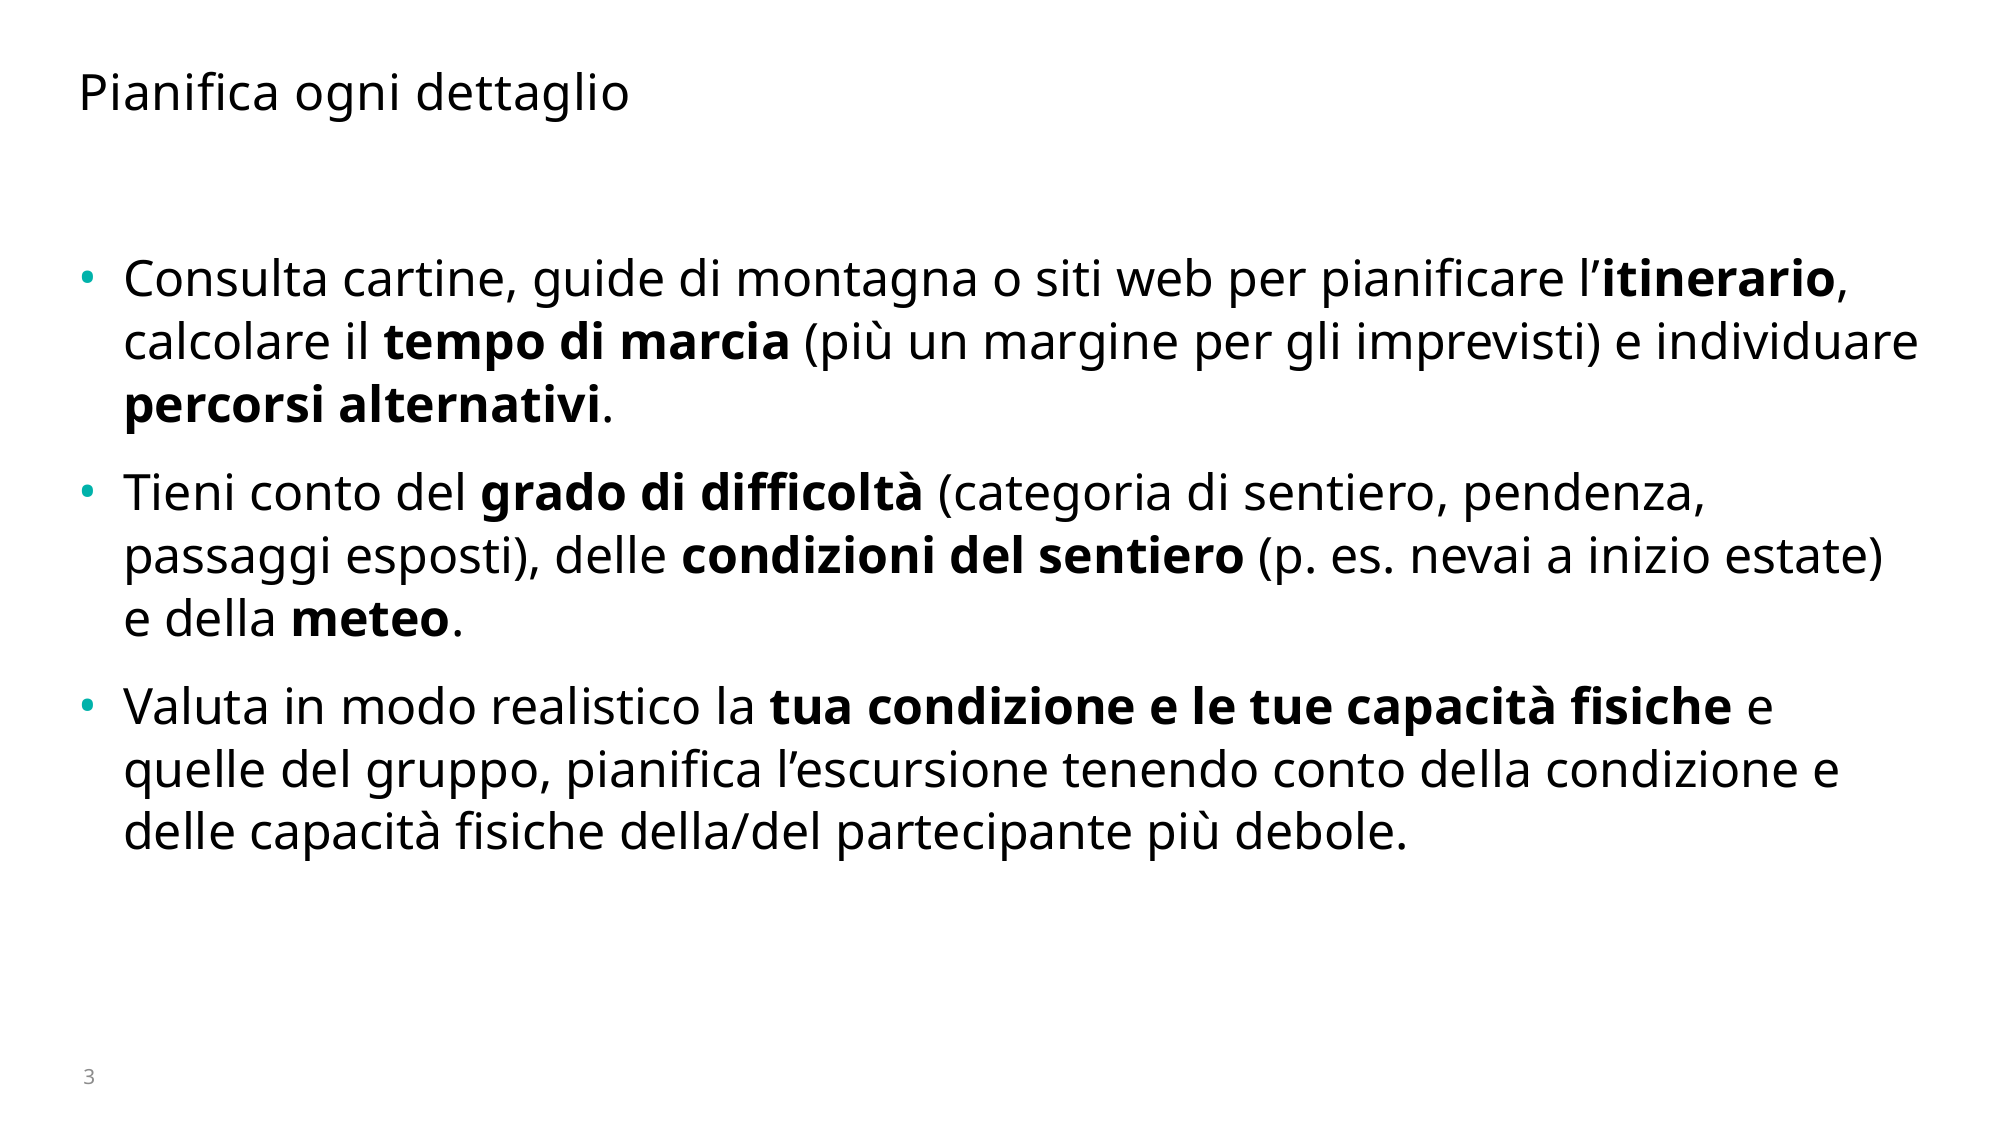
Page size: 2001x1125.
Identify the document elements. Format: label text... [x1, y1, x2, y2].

title Pianifica ogni dettaglio [78, 59, 1922, 112]
slide_number 3 [83, 1063, 218, 1090]
list Consulta cartine, guide di montagna o siti web per pianificare l’itinerario, calcolare il tempo di marcia (più un margine per gli imprevisti) e individuare percorsi alternativi. Tieni conto del grado di difficoltà (categoria di sentiero, pendenza, passaggi esposti), delle condizioni del sentiero (p. es. nevai a inizio estate) e della meteo. Valuta in modo realistico la tua condizione e le tue capacità fisiche e quelle del gruppo, pianifica l’escursione tenendo conto della condizione e delle capacità fisiche della/del partecipante più debole. [78, 243, 1922, 1014]
